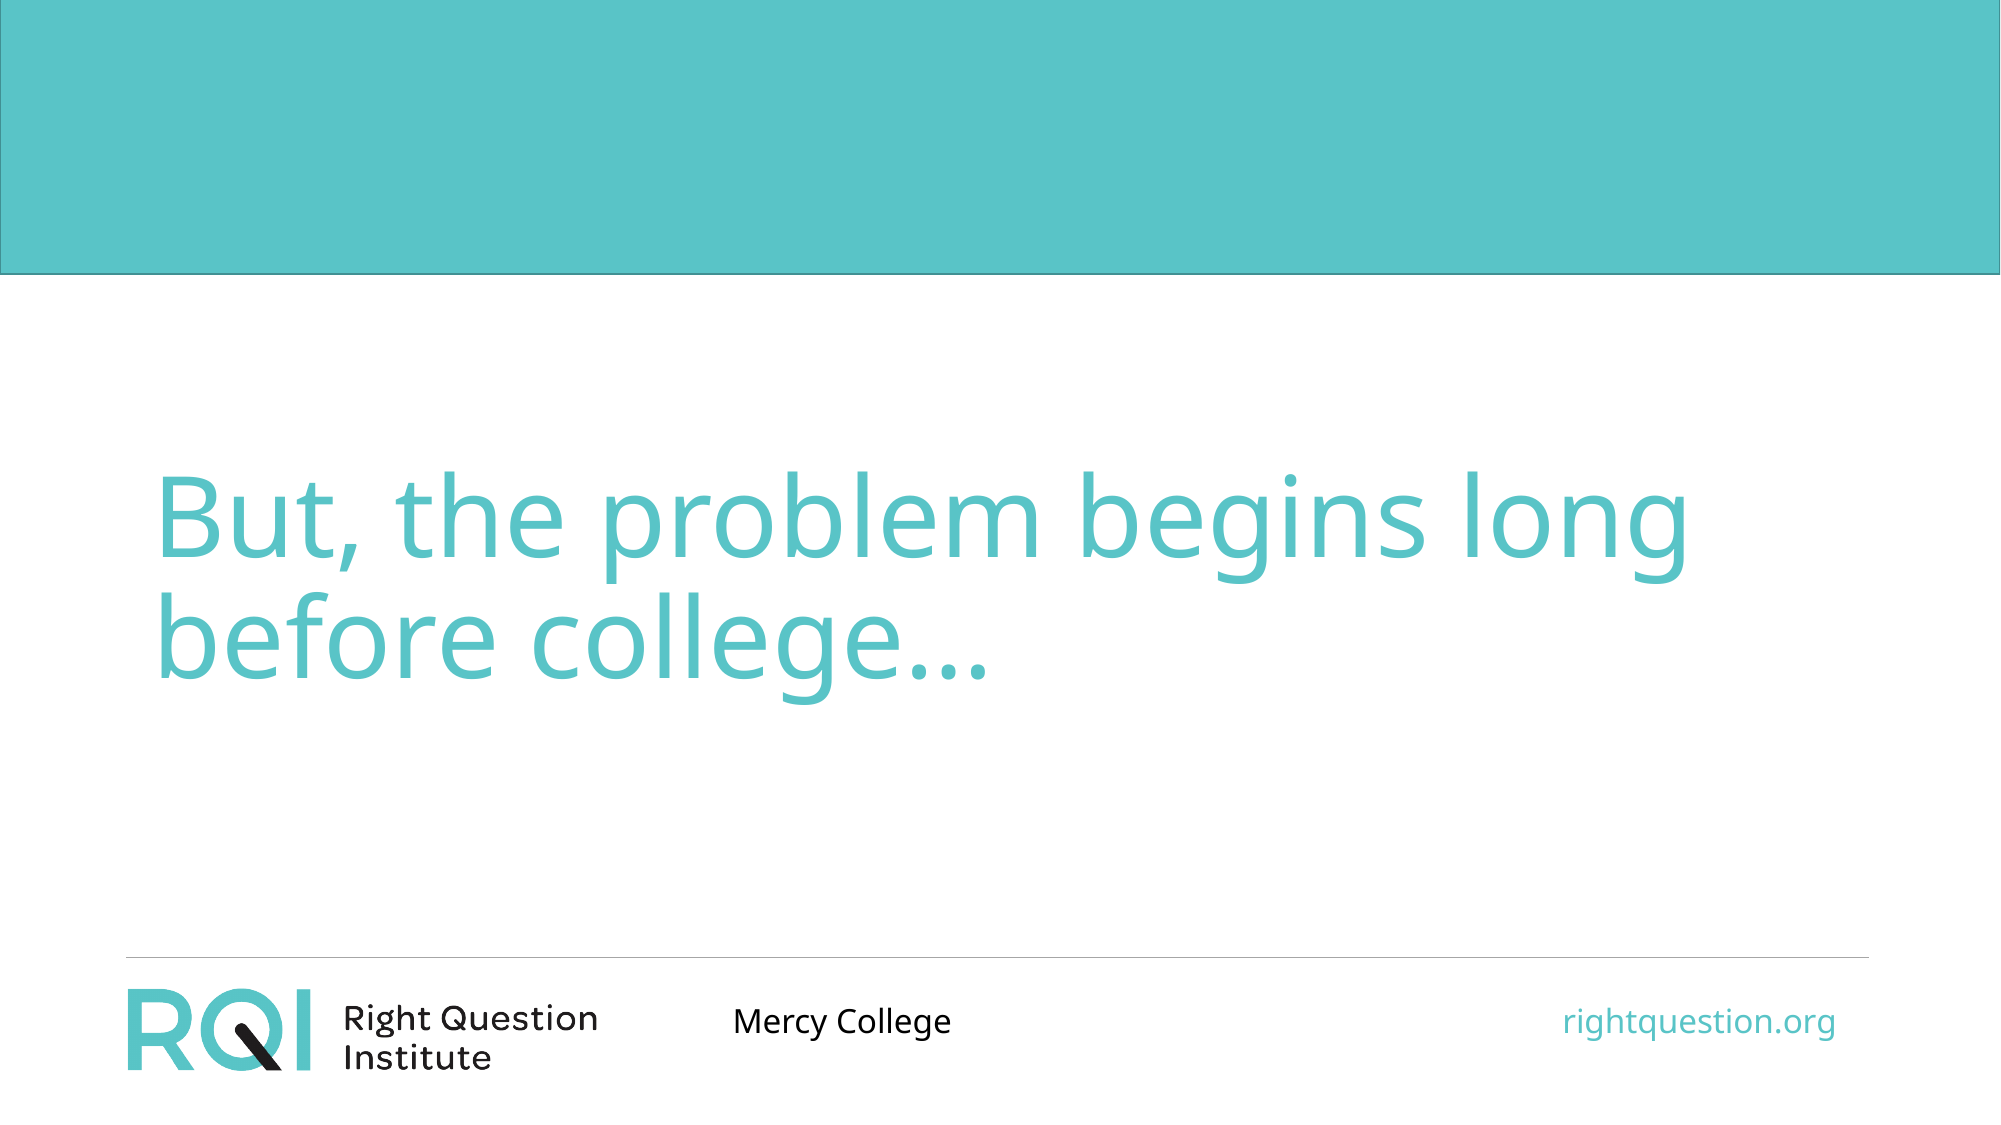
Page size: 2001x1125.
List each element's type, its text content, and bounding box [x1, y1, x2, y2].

list But, the problem begins long before college… [137, 321, 1863, 1099]
picture [126, 987, 137, 1072]
